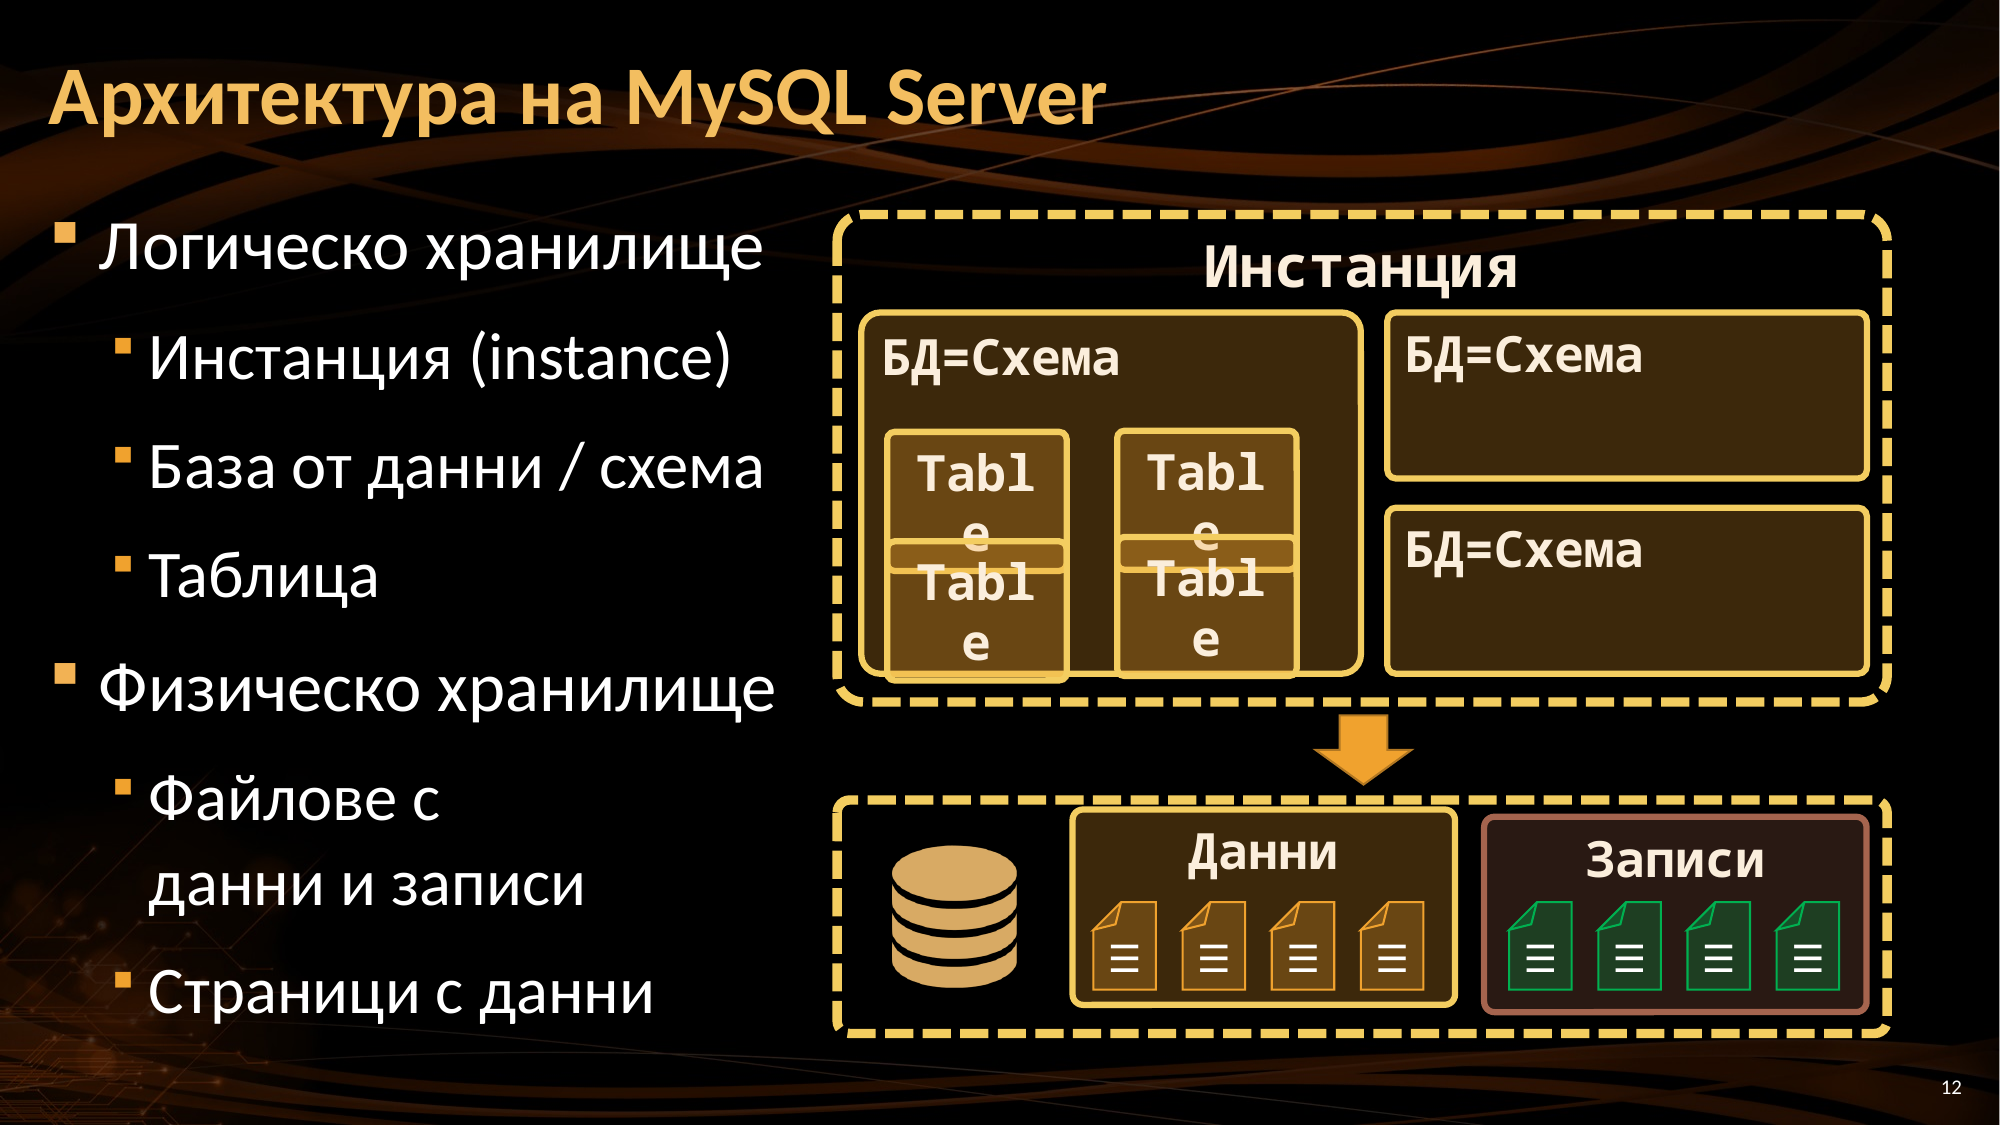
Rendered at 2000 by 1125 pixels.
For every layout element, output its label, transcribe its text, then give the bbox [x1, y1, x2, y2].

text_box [1490, 902, 1579, 990]
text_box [837, 799, 1888, 1034]
text_box Table [886, 430, 1068, 546]
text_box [1074, 902, 1163, 990]
text_box Table [1116, 429, 1298, 541]
picture [0, 0, 2000, 1125]
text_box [1668, 902, 1757, 990]
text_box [1252, 902, 1342, 990]
text_box БД=Схема [1386, 311, 1869, 480]
text_box [1312, 714, 1415, 786]
text_box БД=Схема [860, 311, 1362, 675]
slide_number 12 [1897, 1070, 1968, 1103]
title Архитектура на MySQL Server [30, 6, 1968, 189]
text_box БД=Схема [1386, 506, 1869, 675]
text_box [1342, 902, 1443, 990]
list Логическо хранилище Инстанция (instance) База от данни / схема Таблица Физическо хранилище Файлове с данни и записи Страници с данни [31, 189, 1968, 1103]
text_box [1757, 902, 1858, 990]
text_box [1163, 902, 1252, 990]
text_box Инстанция [836, 213, 1889, 704]
text_box Table [886, 540, 1068, 682]
text_box Table [1116, 535, 1298, 678]
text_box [1579, 902, 1668, 990]
